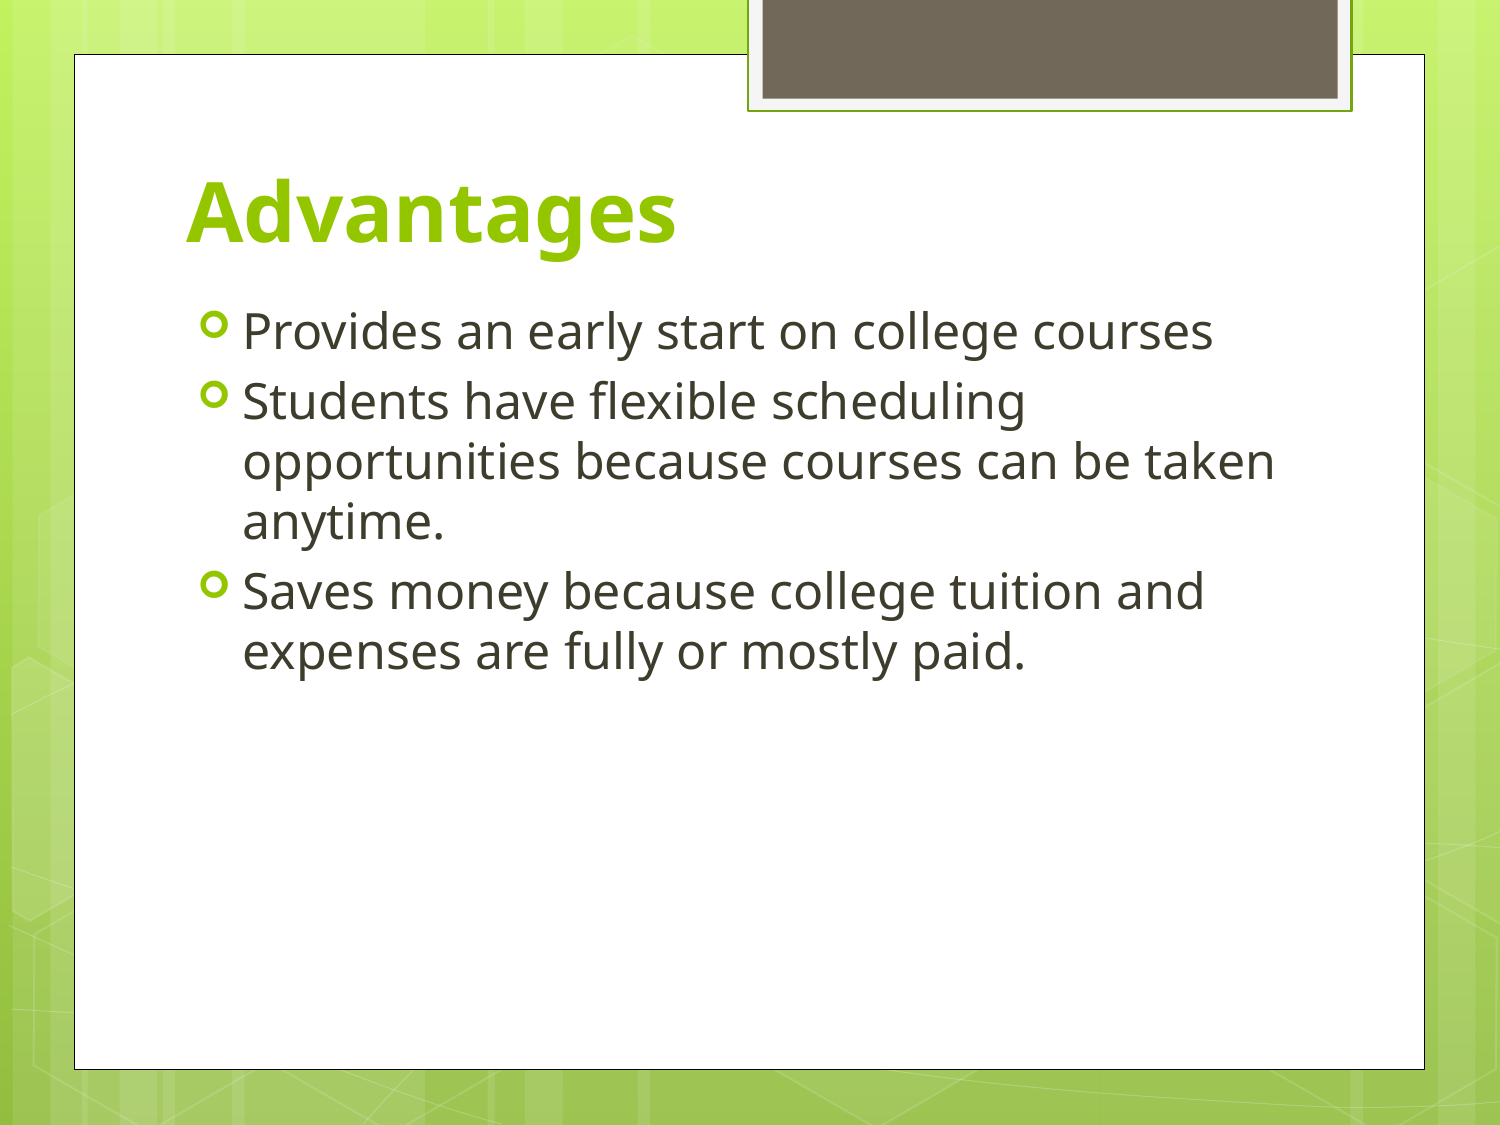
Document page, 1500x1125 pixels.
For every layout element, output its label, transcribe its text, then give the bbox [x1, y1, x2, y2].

list Provides an early start on college courses Students have flexible scheduling opportunities because courses can be taken anytime. Saves money because college tuition and expenses are fully or mostly paid. [171, 291, 1359, 1056]
title Advantages [171, 58, 1324, 267]
